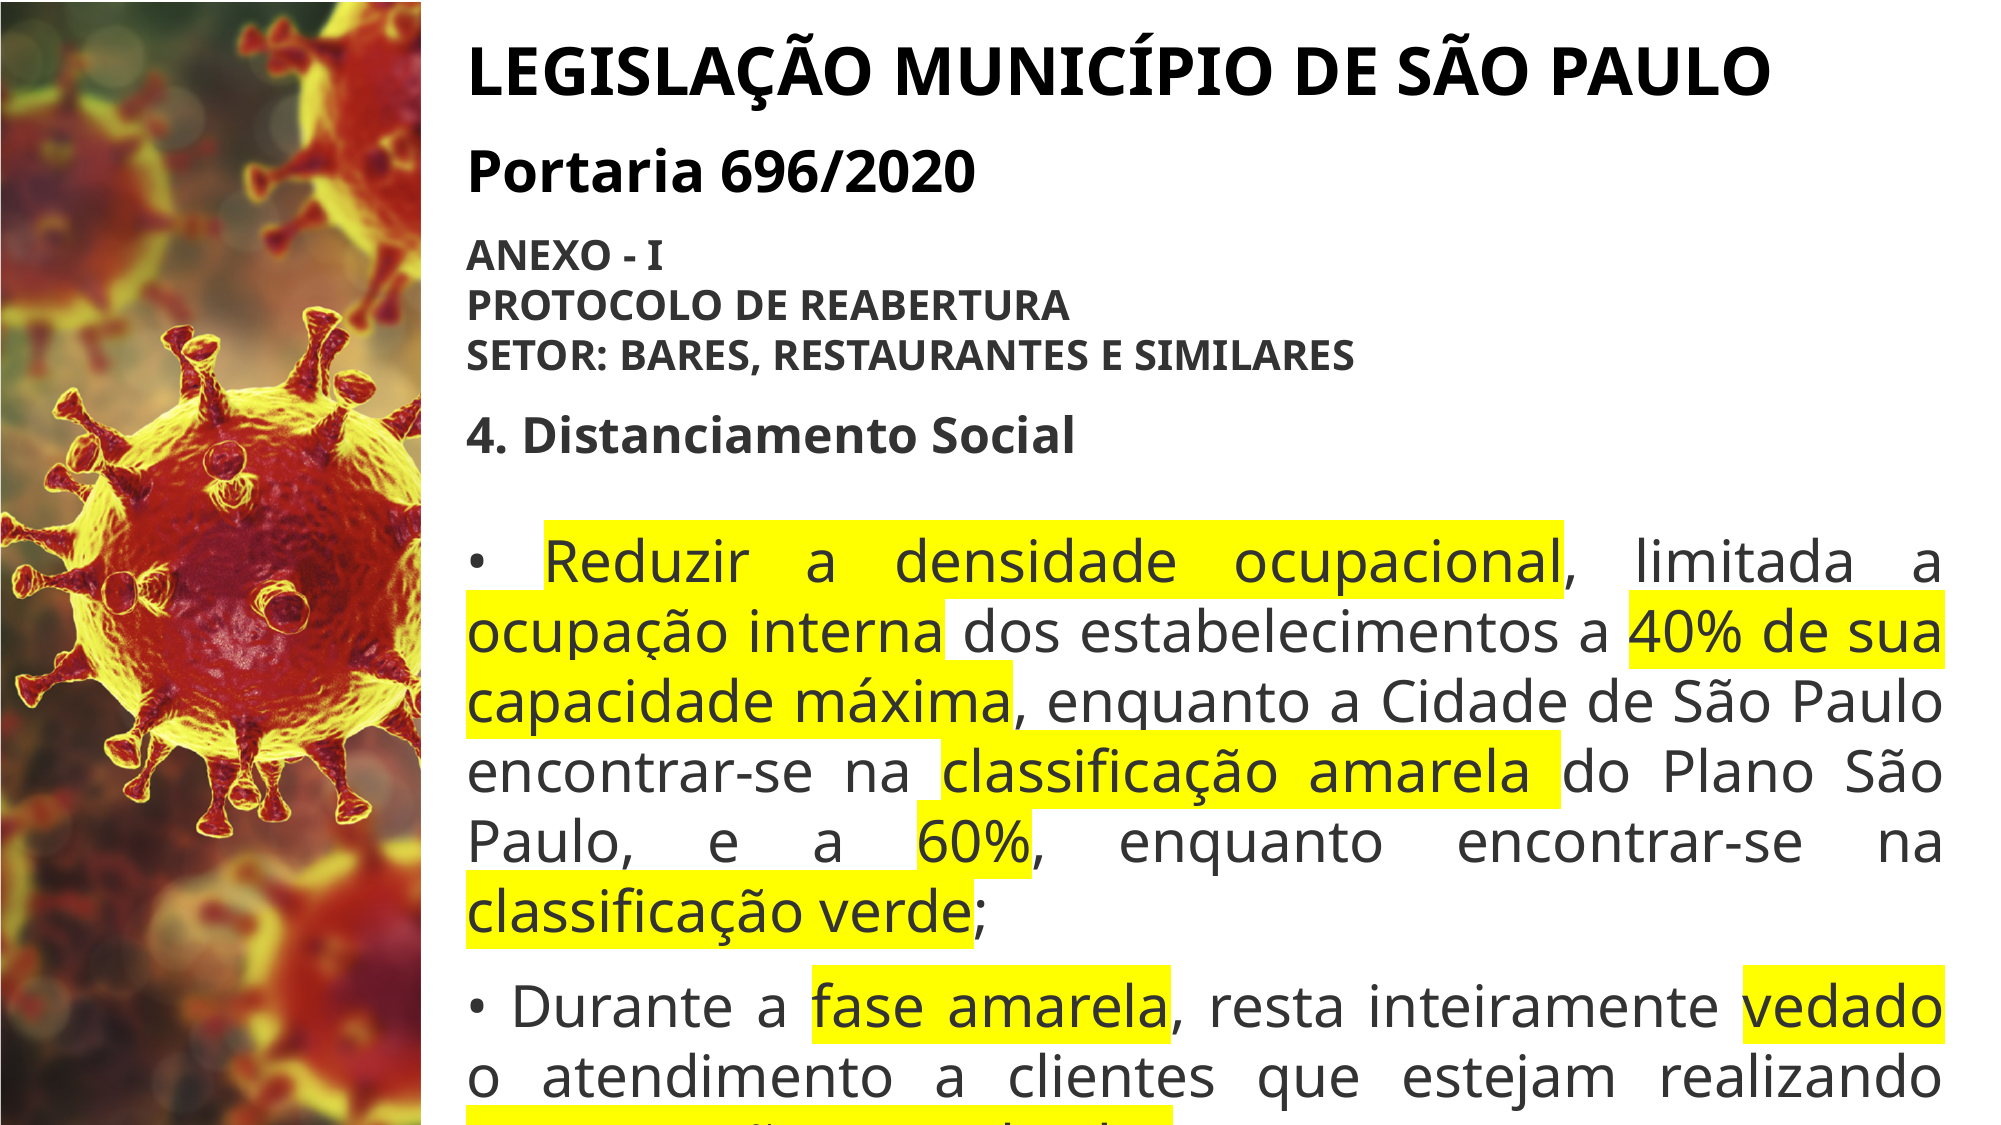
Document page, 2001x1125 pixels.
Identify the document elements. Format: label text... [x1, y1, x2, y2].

picture [0, 3, 776, 1125]
text_box LEGISLAÇÃO MUNICÍPIO DE SÃO PAULO Portaria 696/2020 ANEXO - I PROTOCOLO DE REABERTURA SETOR: BARES, RESTAURANTES E SIMILARES 4. Distanciamento Social • Reduzir a densidade ocupacional, limitada a ocupação interna dos estabelecimentos a 40% de sua capacidade máxima, enquanto a Cidade de São Paulo encontrar-se na classificação amarela do Plano São Paulo, e a 60%, enquanto encontrar-se na classificação verde; • Durante a fase amarela, resta inteiramente vedado o atendimento a clientes que estejam realizando consumação nas calçadas; [451, 21, 1960, 1125]
